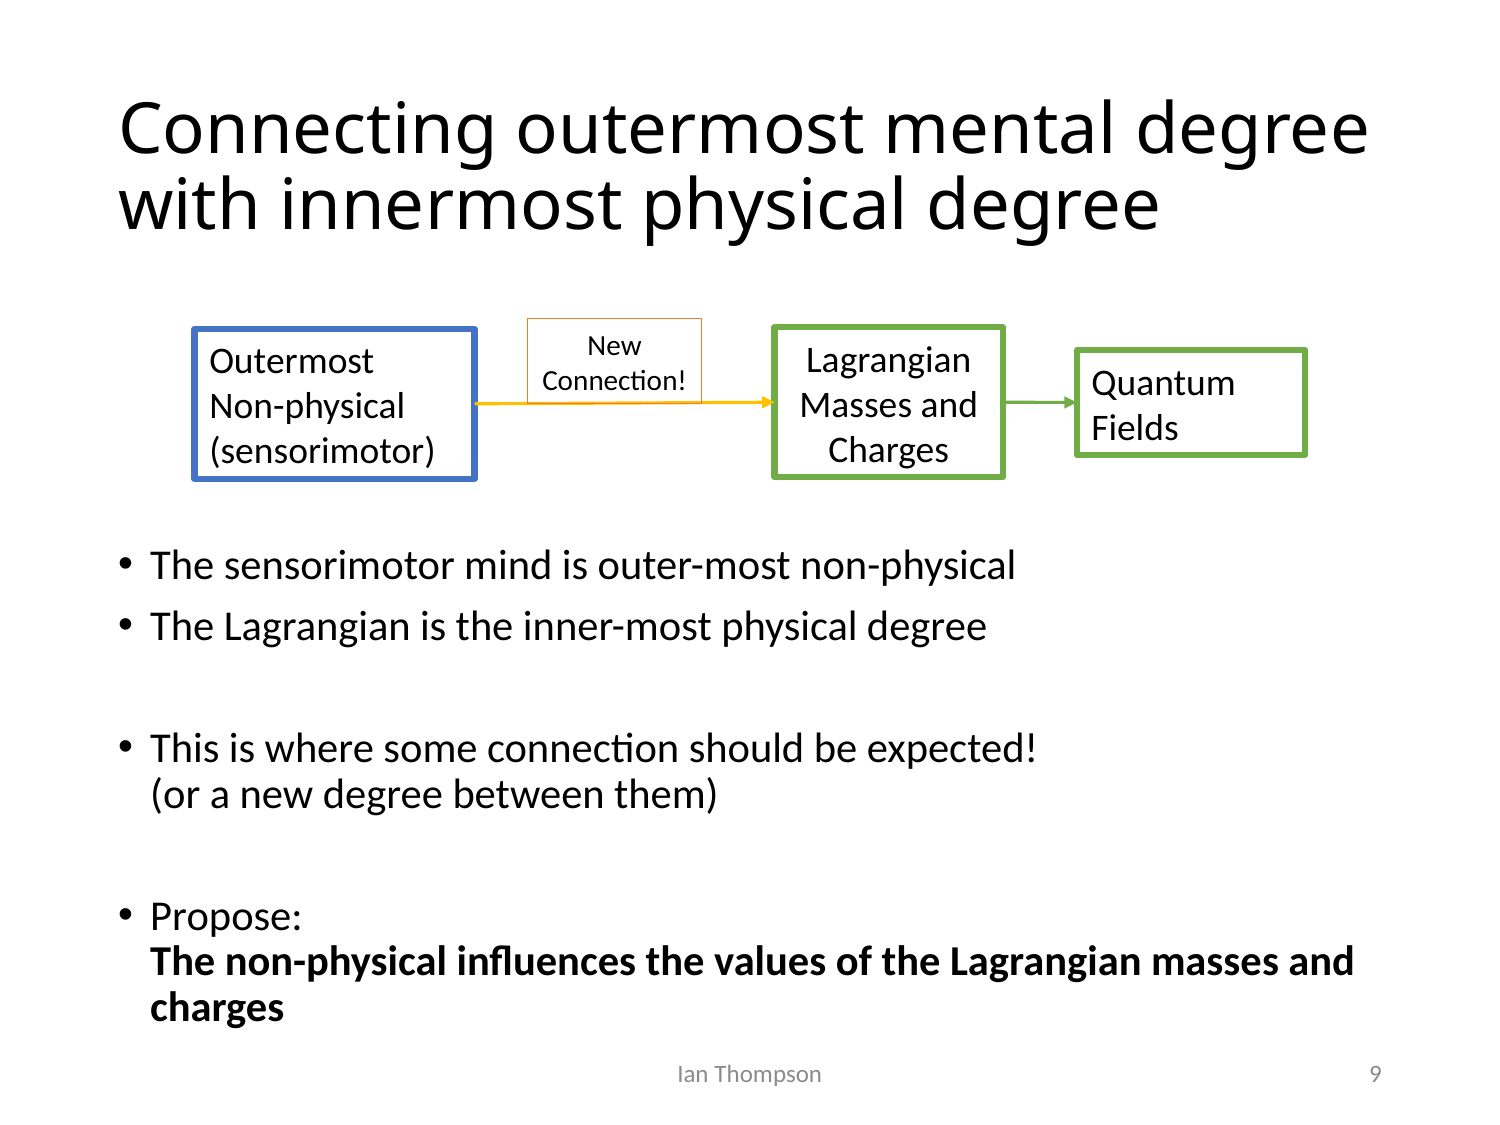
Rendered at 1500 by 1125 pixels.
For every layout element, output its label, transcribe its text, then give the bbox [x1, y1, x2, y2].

text_box Outermost Non-physical (sensorimotor) [194, 328, 475, 479]
list The sensorimotor mind is outer-most non-physical The Lagrangian is the inner-most physical degree This is where some connection should be expected! (or a new degree between them) Propose: The non-physical influences the values of the Lagrangian masses and charges [103, 535, 1397, 1043]
footer Ian Thompson [496, 1042, 1004, 1103]
text_box Lagrangian Masses and Charges [774, 327, 1003, 478]
text_box Quantum Fields [1076, 350, 1306, 455]
text_box New Connection! [527, 318, 702, 403]
slide_number 9 [1059, 1042, 1397, 1103]
title Connecting outermost mental degree with innermost physical degree [103, 59, 1397, 278]
